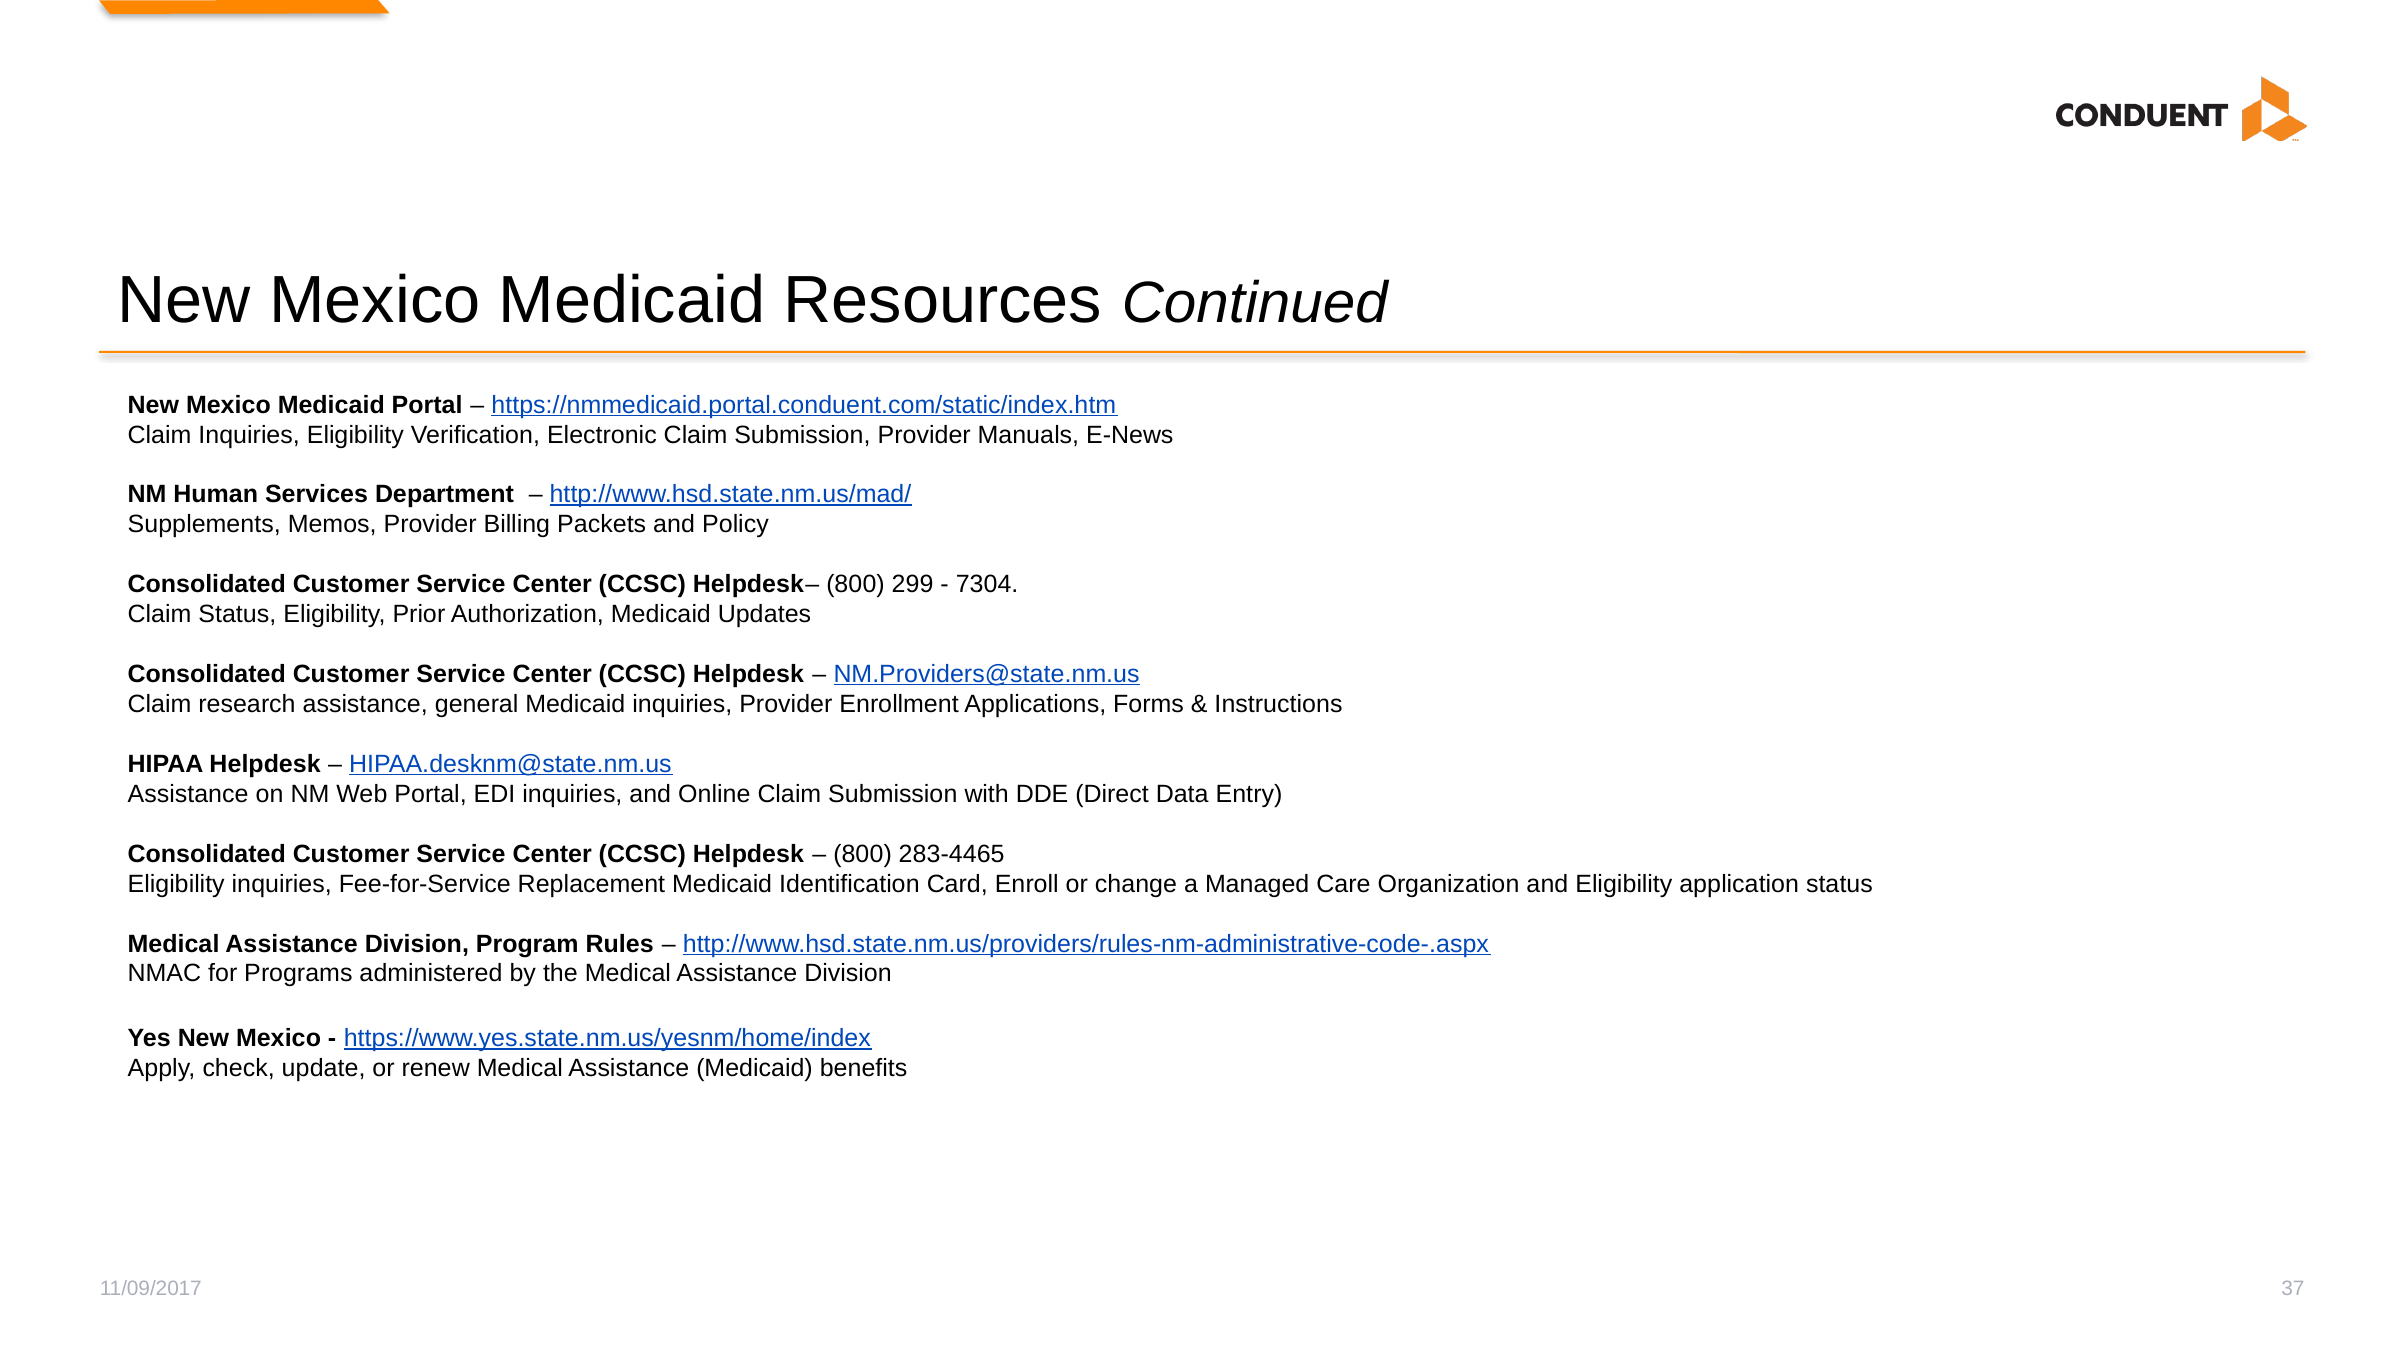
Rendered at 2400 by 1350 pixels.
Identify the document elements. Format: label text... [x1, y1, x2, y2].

slide_number 37 [1765, 1251, 2326, 1324]
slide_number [78, 1251, 306, 1324]
title New Mexico Medicaid Resources Continued [102, 247, 2171, 394]
text_box [219, 483, 549, 570]
text_box [638, 466, 1734, 559]
text_box New Mexico Medicaid Portal – https://nmmedicaid.portal.conduent.com/static/index.htm Claim Inquiries, Eligibility Verification, Electronic Claim Submission, Provider Manuals, E-News NM Human Services Department – http://www.hsd.state.nm.us/mad/ Supplements, Memos, Provider Billing Packets and Policy Consolidated Customer Service Center (CCSC) Helpdesk– (800) 299 - 7304. Claim Status, Eligibility, Prior Authorization, Medicaid Updates Consolidated Customer Service Center (CCSC) Helpdesk – NM.Providers@state.nm.us Claim research assistance, general Medicaid inquiries, Provider Enrollment Applications, Forms & Instructions HIPAA Helpdesk – HIPAA.desknm@state.nm.us Assistance on NM Web Portal, EDI inquiries, and Online Claim Submission with DDE (Direct Data Entry) Consolidated Customer Service Center (CCSC) Helpdesk – (800) 283-4465 Eligibility inquiries, Fee-for-Service Replacement Medicaid Identification Card, Enroll or change a Managed Care Organization and Eligibility application status Medical Assistance Division, Program Rules – http://www.hsd.state.nm.us/providers/rules-nm-administrative-code-.aspx NMAC for Programs administered by the Medical Assistance Division Yes New Mexico - https://www.yes.state.nm.us/yesnm/home/index Apply, check, update, or renew Medical Assistance (Medicaid) benefits [112, 380, 2171, 1228]
